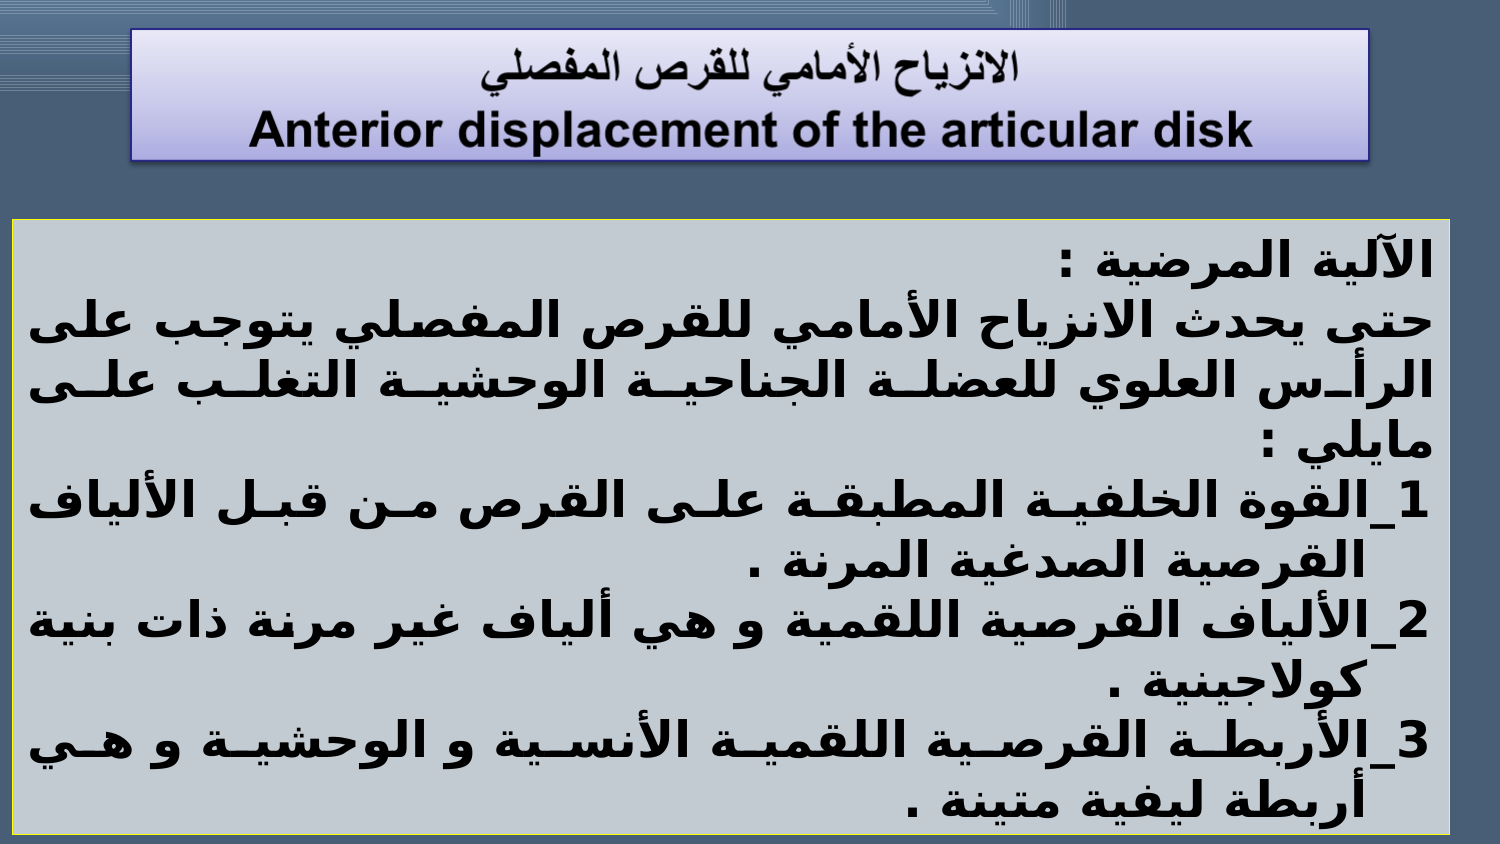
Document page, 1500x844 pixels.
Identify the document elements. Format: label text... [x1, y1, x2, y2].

text_box الآلية المرضية : حتى يحدث الانزياح الأمامي للقرص المفصلي يتوجب على الرأس العلوي للعضلة الجناحية الوحشية التغلب على مايلي : 1_القوة الخلفية المطبقة على القرص من قبل الألياف القرصية الصدغية المرنة . 2_الألياف القرصية اللقمية و هي ألياف غير مرنة ذات بنية كولاجينية . 3_الأربطة القرصية اللقمية الأنسية و الوحشية و هي أربطة ليفية متينة . [12, 219, 1450, 835]
picture [123, 19, 1377, 199]
